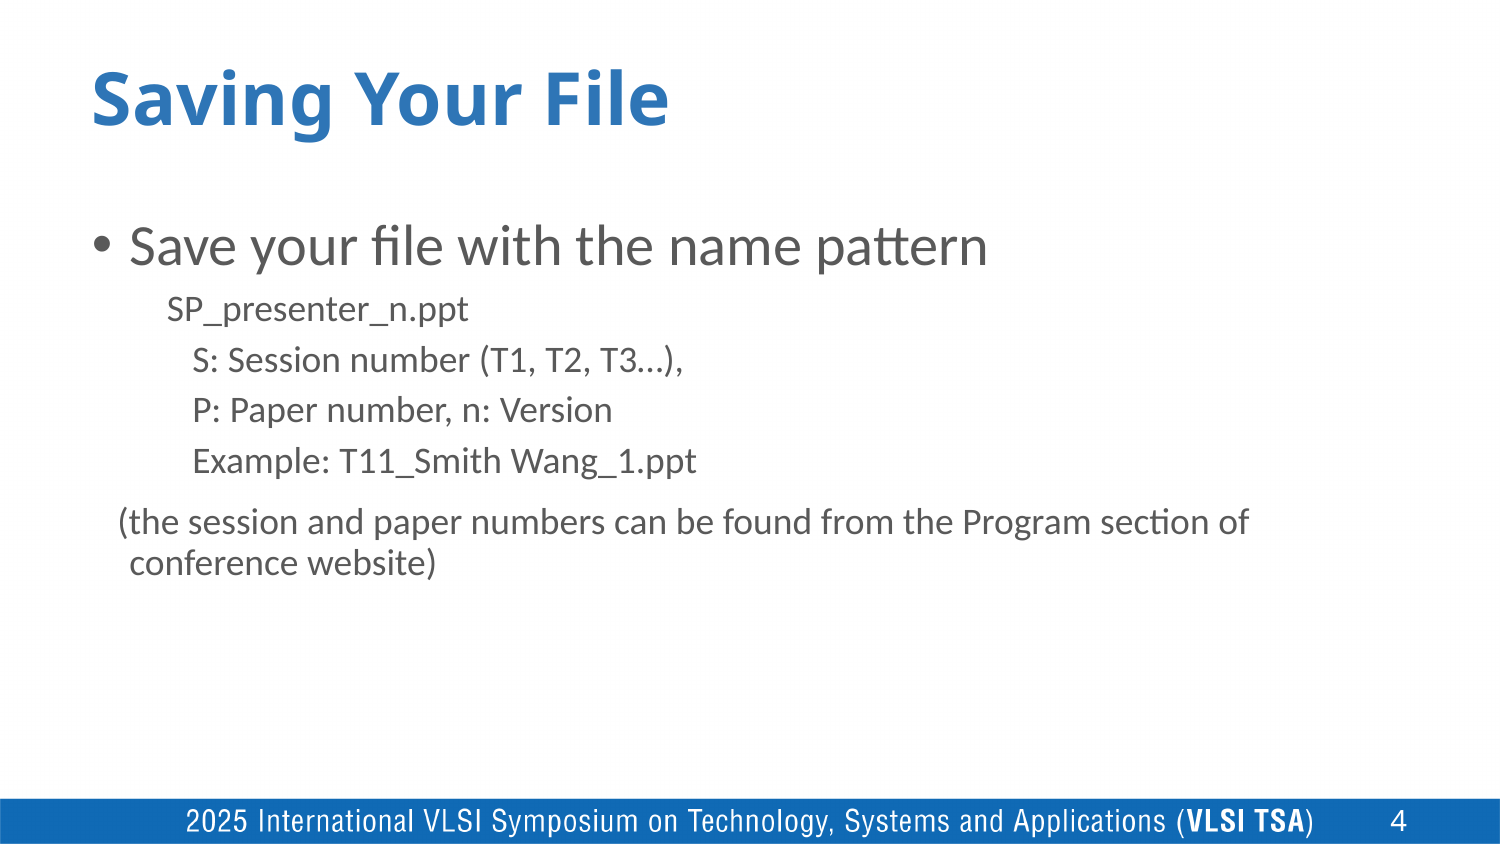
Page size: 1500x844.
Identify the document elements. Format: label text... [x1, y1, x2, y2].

text_box Save your file with the name pattern SP_presenter_n.ppt S: Session number (T1, T2, T3…), P: Paper number, n: Version Example: T11_Smith Wang_1.ppt (the session and paper numbers can be found from the Program section of conference website) [76, 208, 1329, 598]
picture [0, 0, 1500, 844]
text_box Saving Your File [76, 54, 1191, 150]
